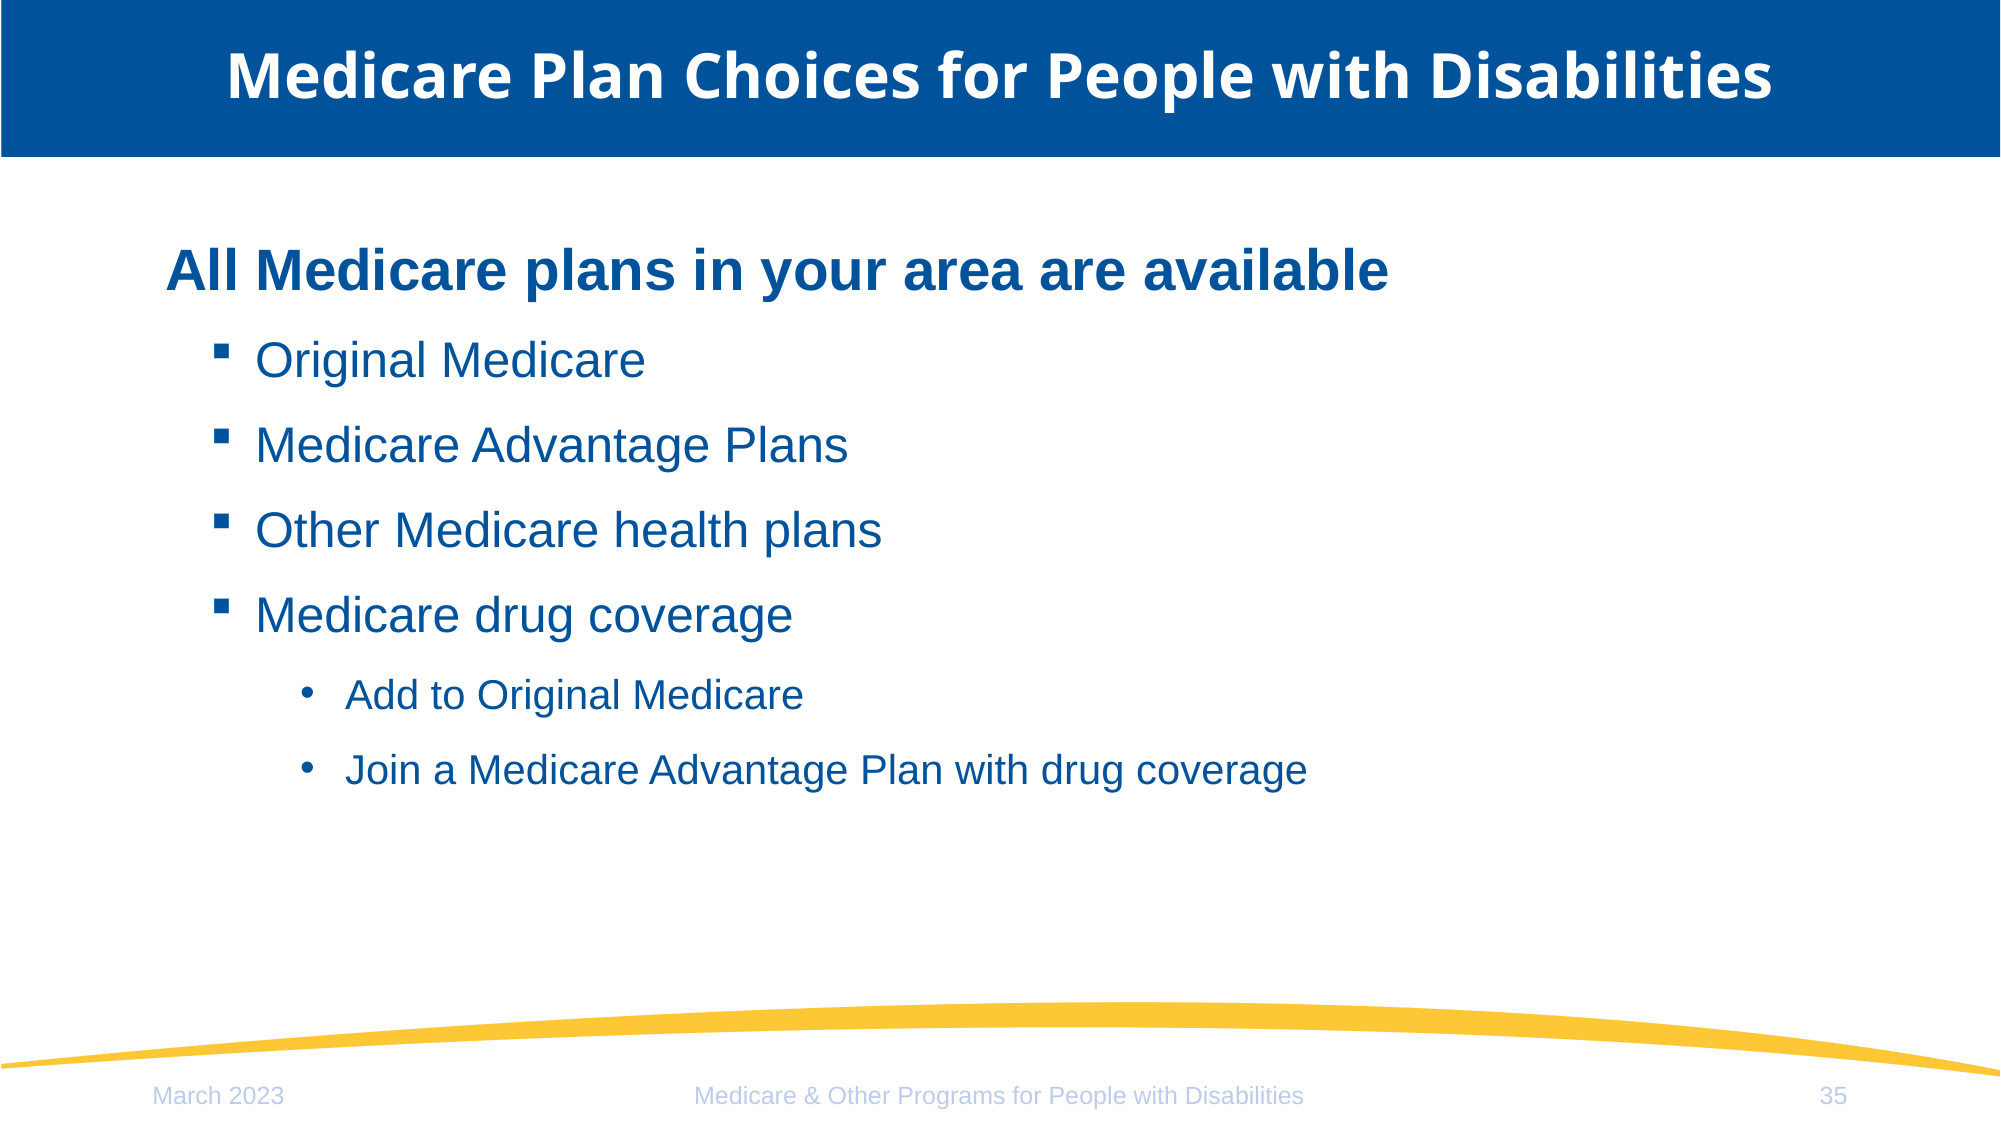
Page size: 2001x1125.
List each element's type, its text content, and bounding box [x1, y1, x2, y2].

picture [0, 0, 2001, 1125]
slide_number 35 [1412, 1065, 1863, 1125]
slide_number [137, 1065, 588, 1125]
footer Medicare & Other Programs for People with Disabilities [662, 1065, 1338, 1125]
list All Medicare plans in your area are available Original Medicare Medicare Advantage Plans Other Medicare health plans Medicare drug coverage Add to Original Medicare Join a Medicare Advantage Plan with drug coverage [150, 224, 1863, 991]
title Medicare Plan Choices for People with Disabilities [0, 0, 2000, 157]
